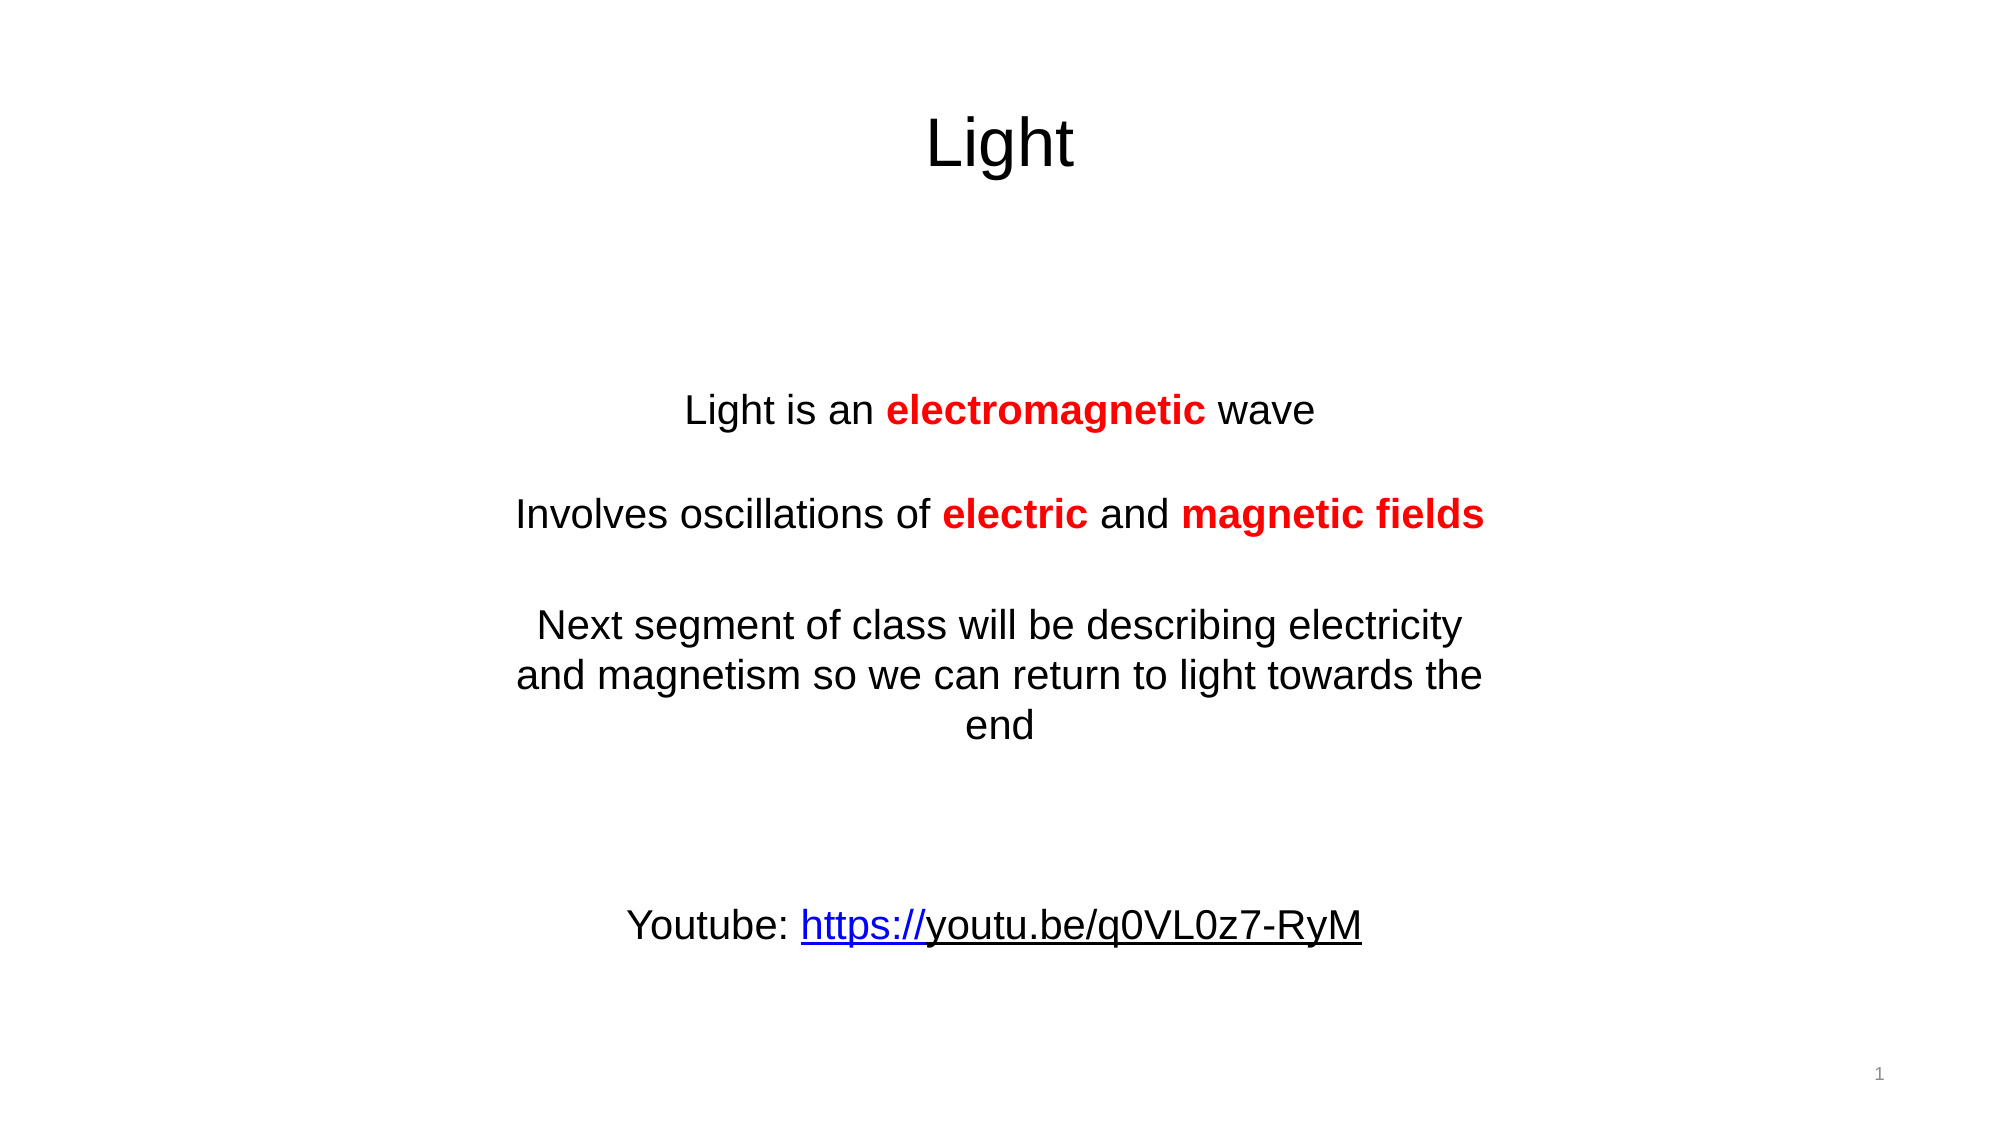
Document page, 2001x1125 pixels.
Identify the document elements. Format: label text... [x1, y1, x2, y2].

slide_number 1 [1433, 1042, 1900, 1103]
title Light [99, 45, 1900, 233]
text_box Next segment of class will be describing electricity and magnetism so we can return to light towards the end Youtube: https://youtu.be/q0VL0z7-RyM [493, 590, 1507, 956]
text_box Light is an electromagnetic wave [493, 375, 1507, 440]
text_box Involves oscillations of electric and magnetic fields [493, 479, 1507, 545]
